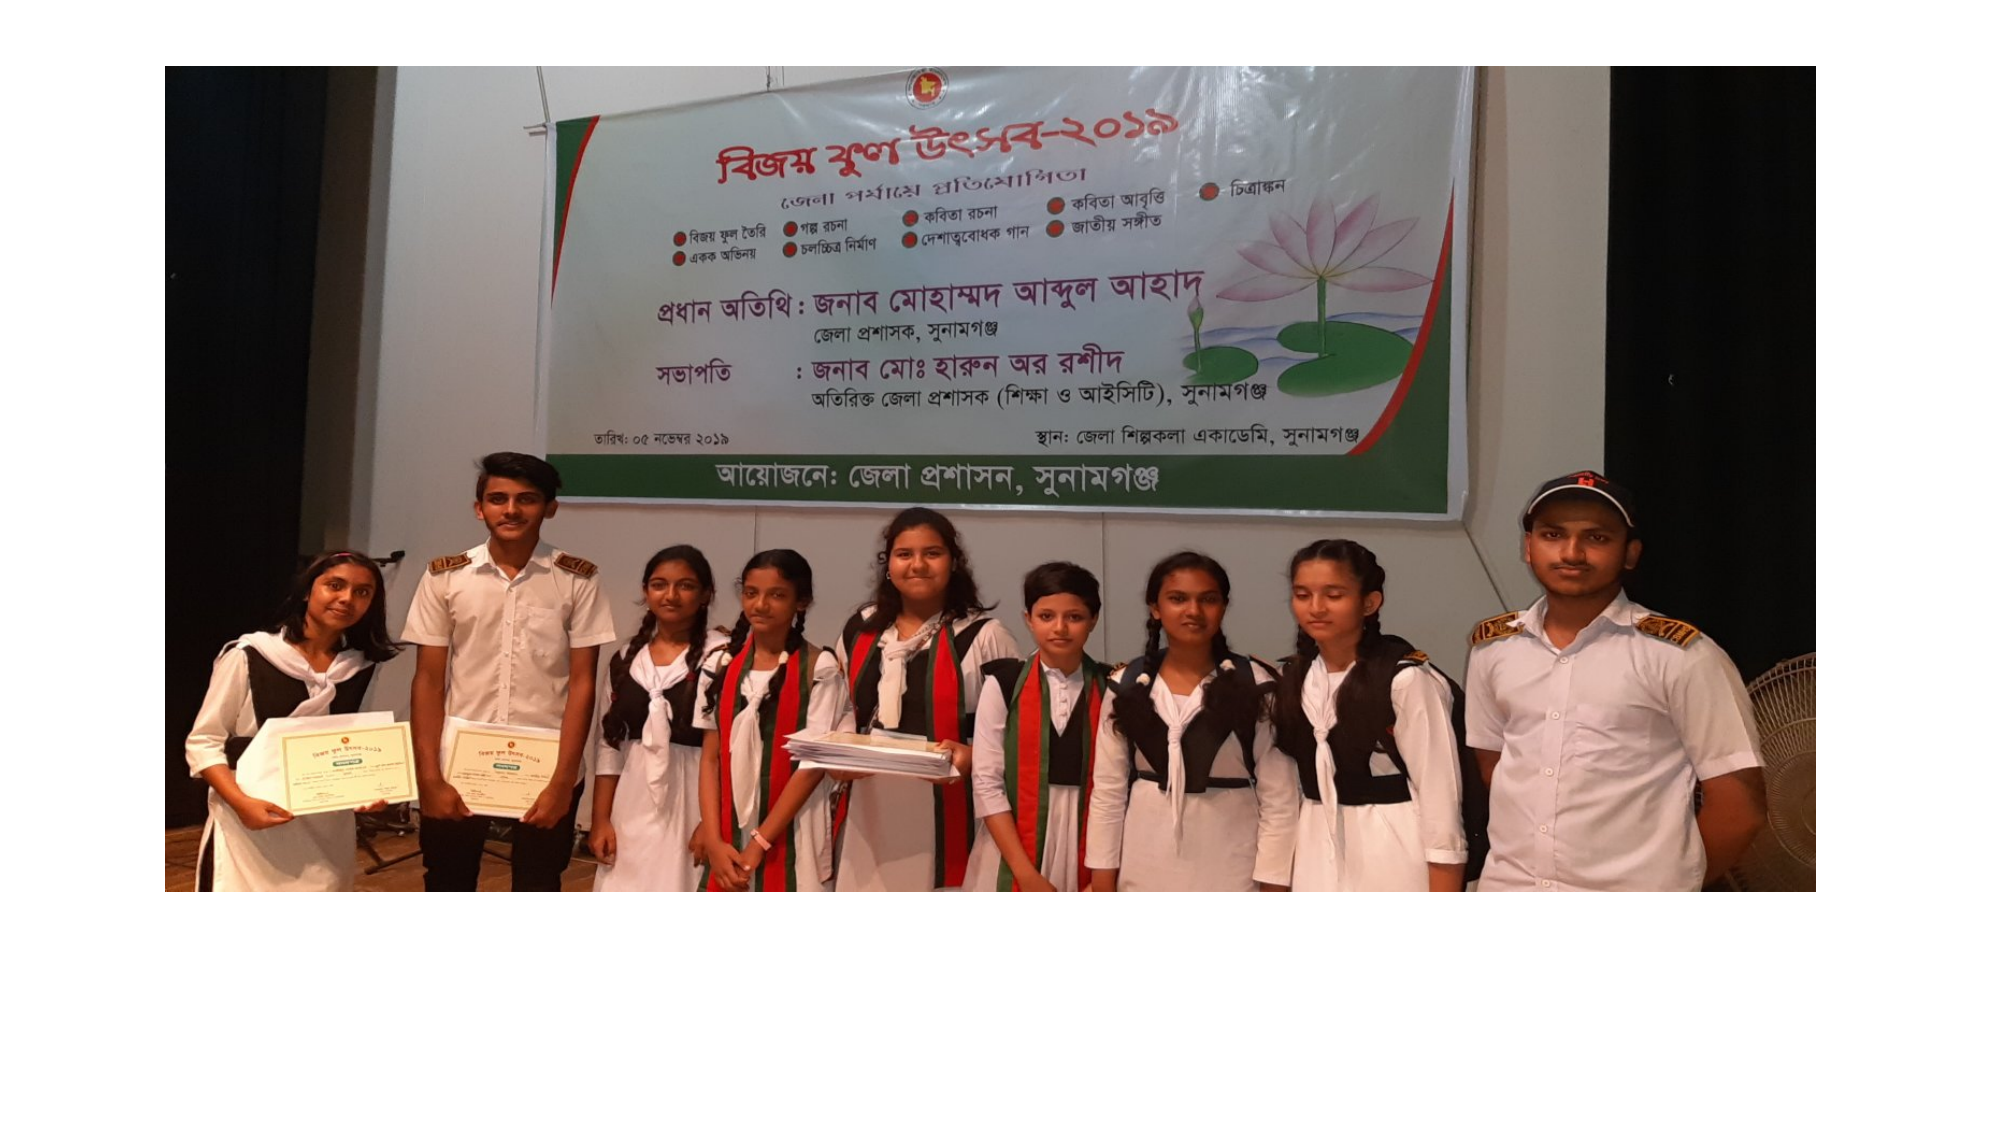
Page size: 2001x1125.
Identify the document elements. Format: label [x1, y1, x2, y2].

picture [165, 66, 1816, 892]
